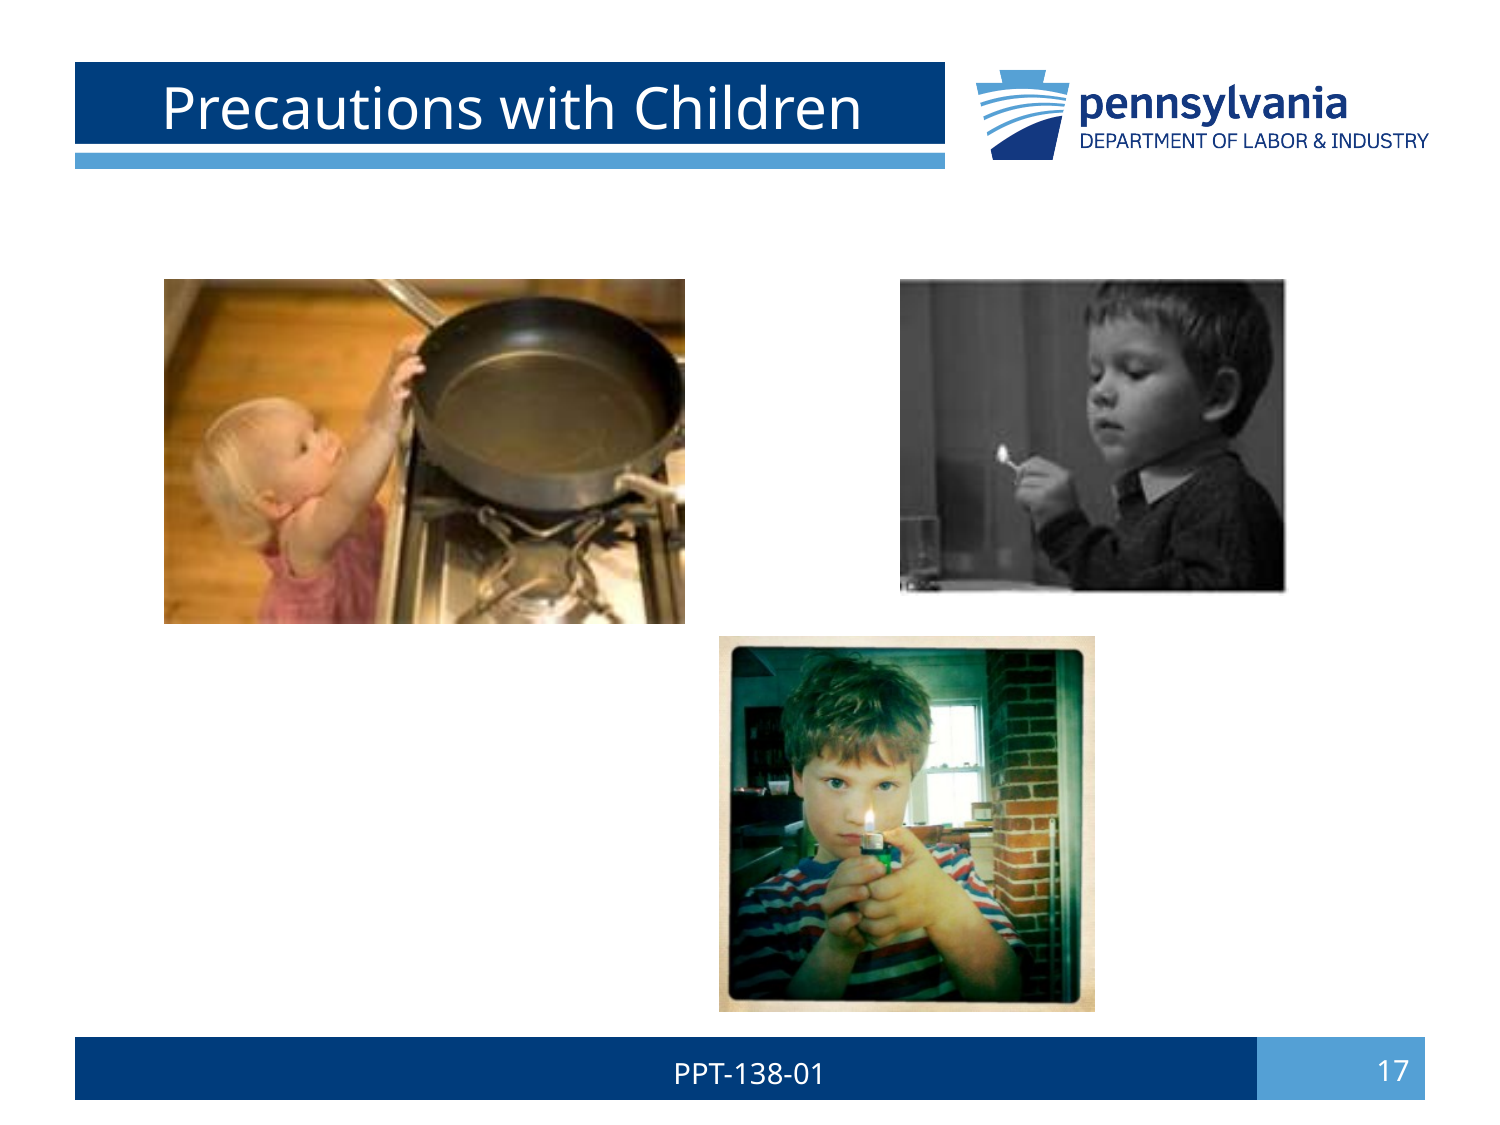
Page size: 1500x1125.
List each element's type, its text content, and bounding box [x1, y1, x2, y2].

slide_number 17 [1250, 1042, 1425, 1103]
picture [75, 62, 1429, 169]
picture [163, 278, 685, 624]
picture [899, 278, 1290, 596]
title Precautions with Children [75, 62, 950, 150]
footer PPT-138-01 [512, 1042, 988, 1103]
picture [719, 635, 1095, 1012]
picture [75, 1037, 1425, 1100]
